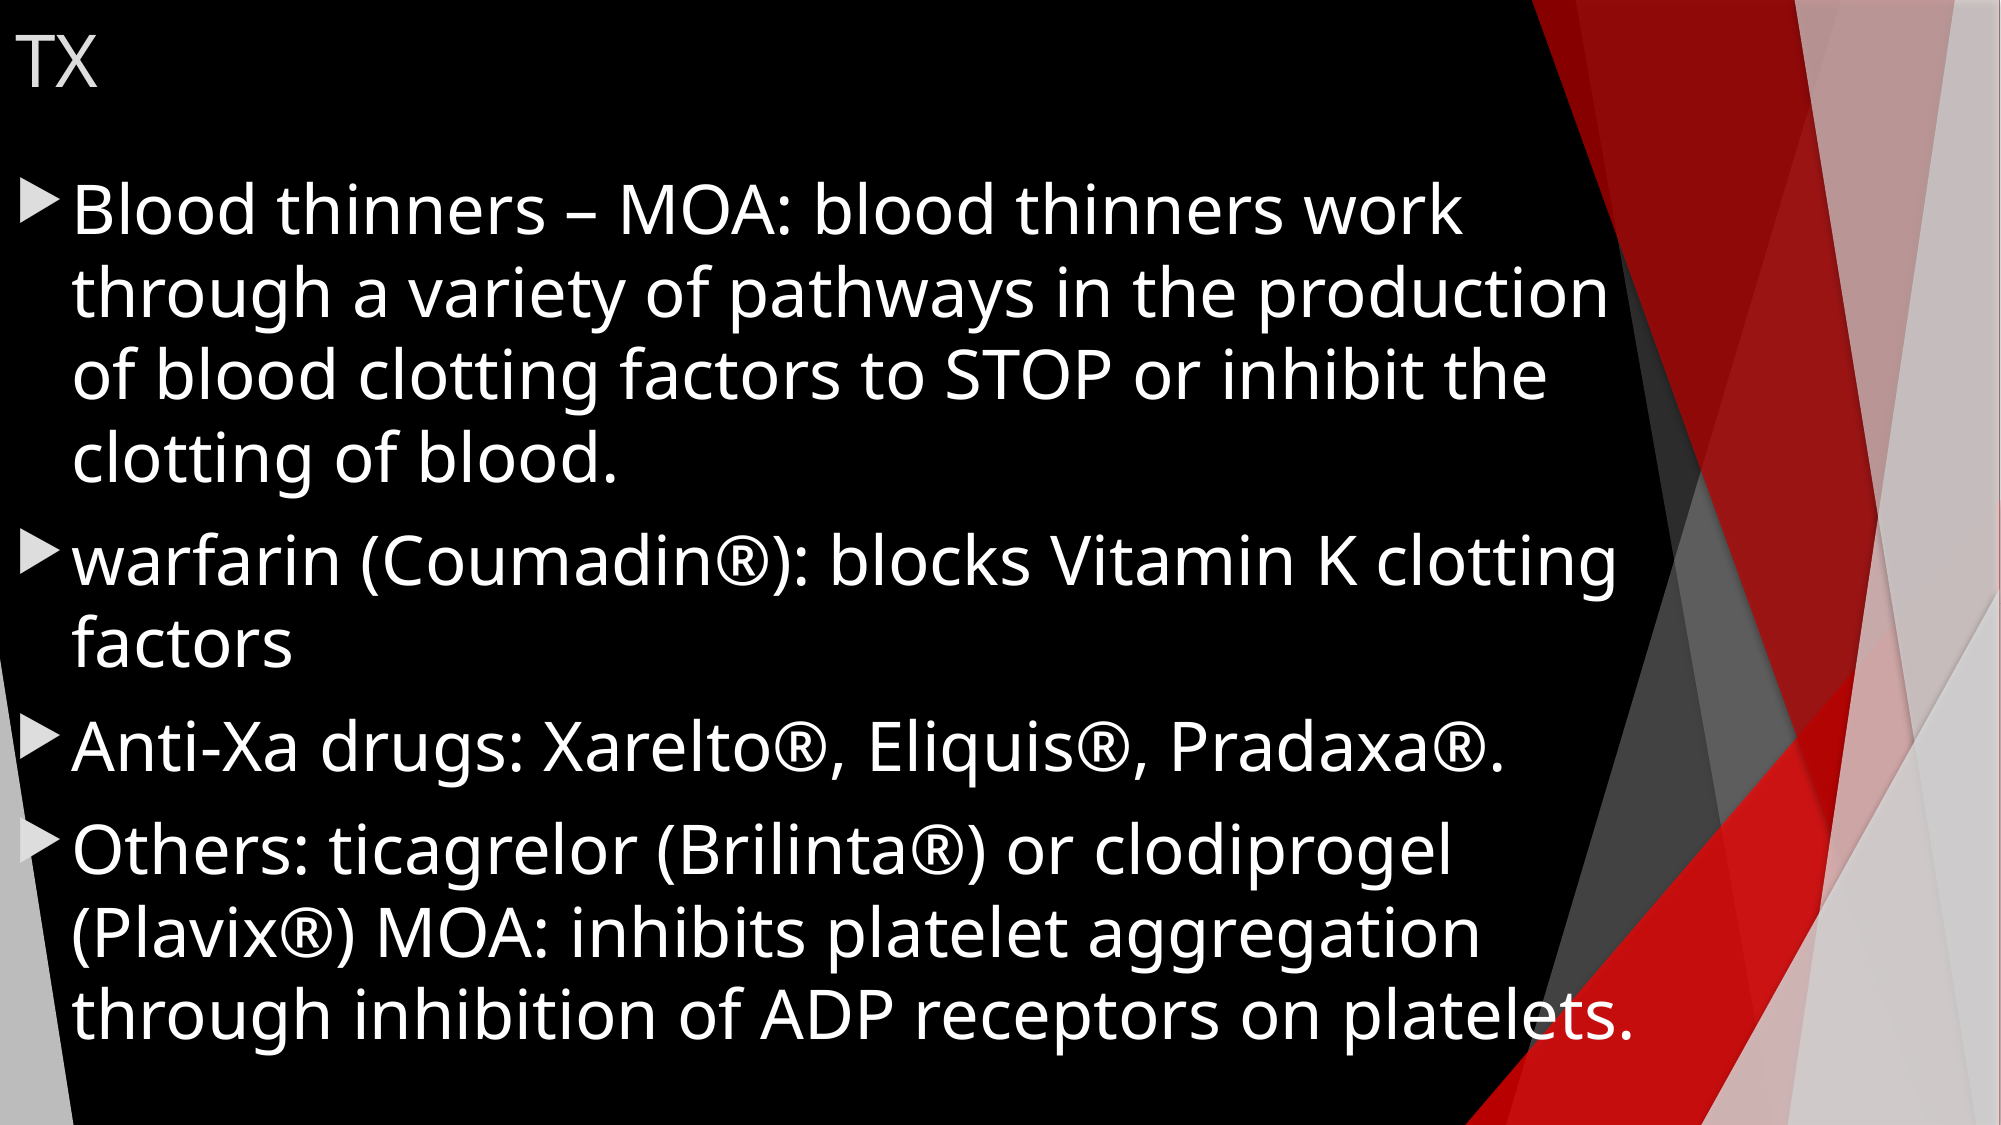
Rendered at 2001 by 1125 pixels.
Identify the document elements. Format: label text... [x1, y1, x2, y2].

title TX [0, 7, 1755, 224]
list Blood thinners – MOA: blood thinners work through a variety of pathways in the production of blood clotting factors to STOP or inhibit the clotting of blood. warfarin (Coumadin®): blocks Vitamin K clotting factors Anti-Xa drugs: Xarelto®, Eliquis®, Pradaxa®. Others: ticagrelor (Brilinta®) or clodiprogel (Plavix®) MOA: inhibits platelet aggregation through inhibition of ADP receptors on platelets. [0, 158, 1683, 1118]
